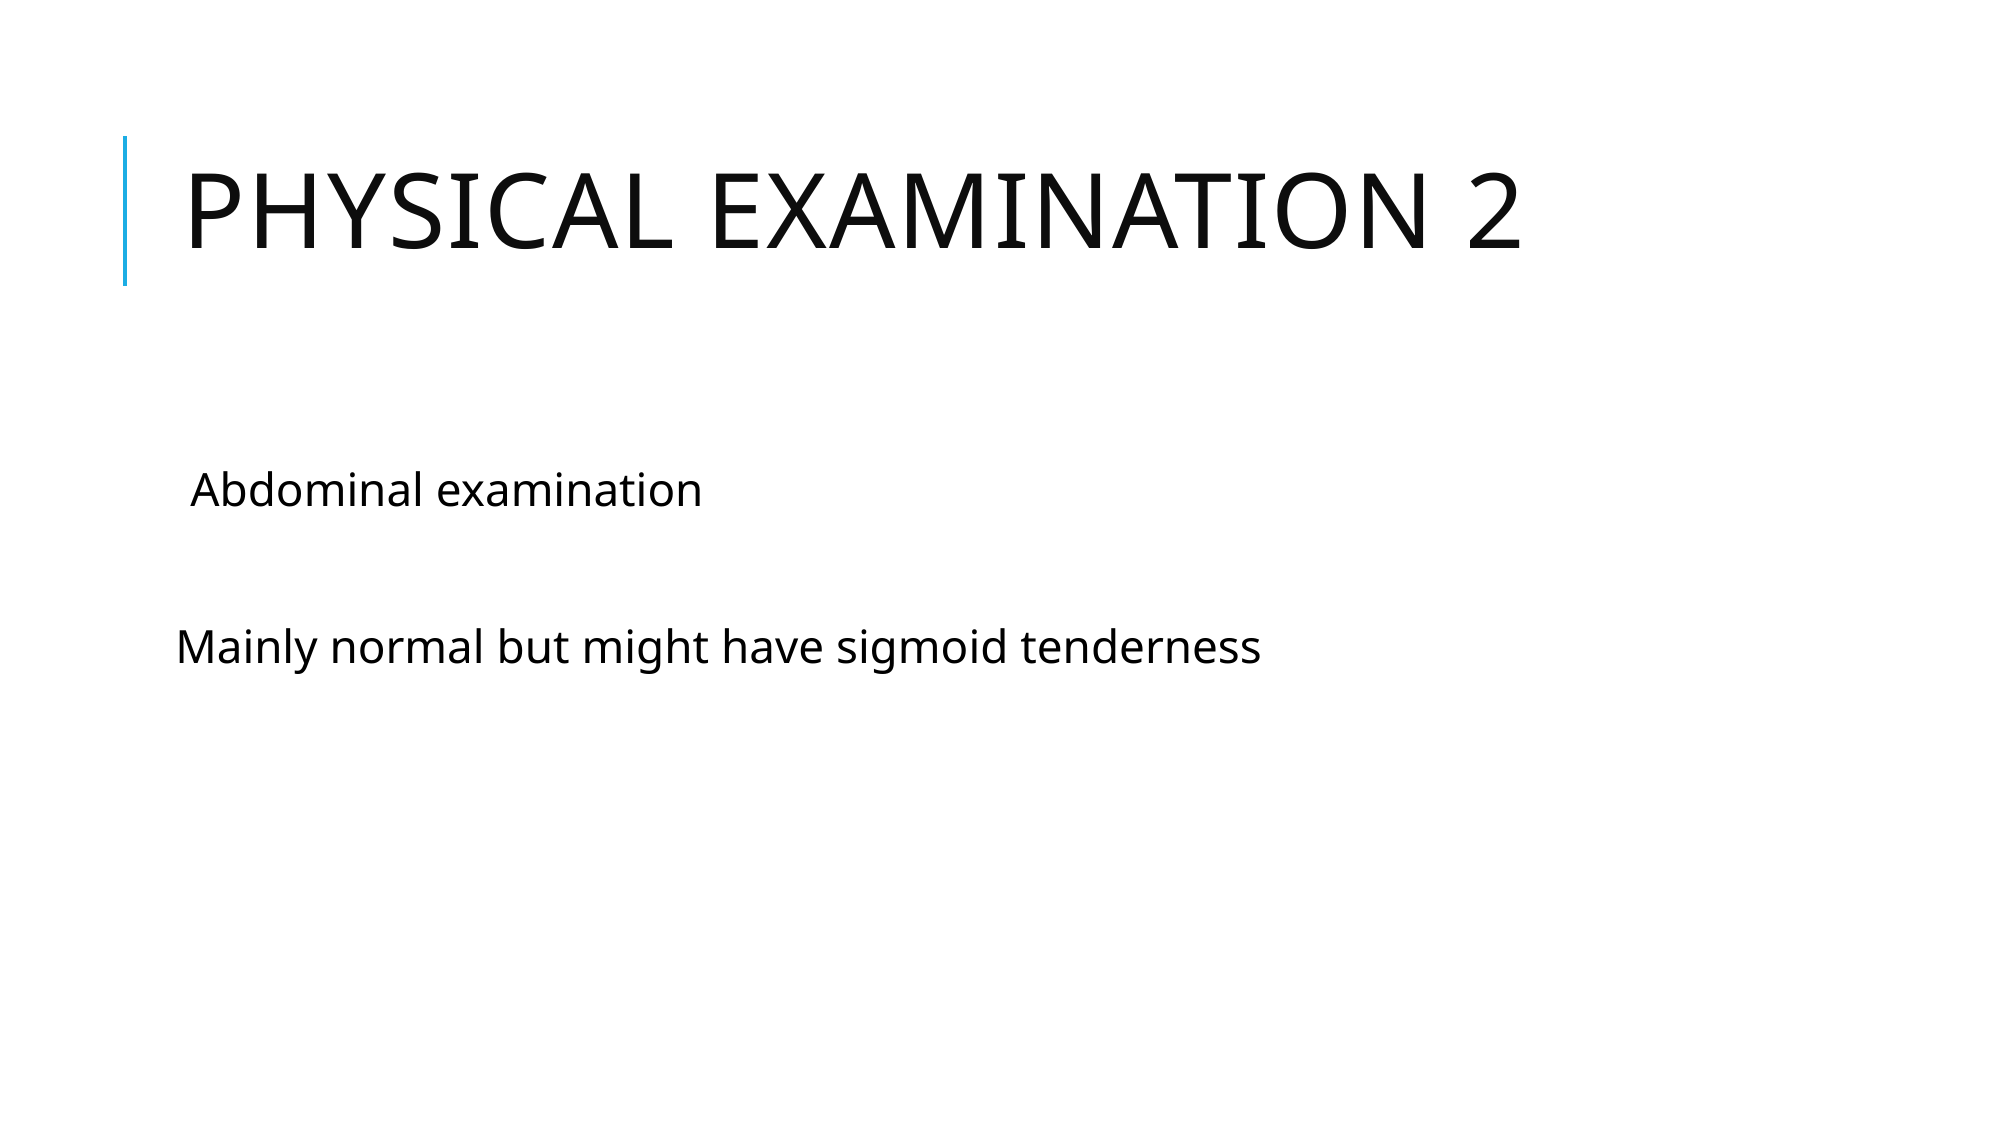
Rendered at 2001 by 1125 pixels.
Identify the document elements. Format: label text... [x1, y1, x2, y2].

list Abdominal examination Mainly normal but might have sigmoid tenderness [168, 375, 1763, 1035]
title Physical examination 2 [168, 96, 1763, 342]
